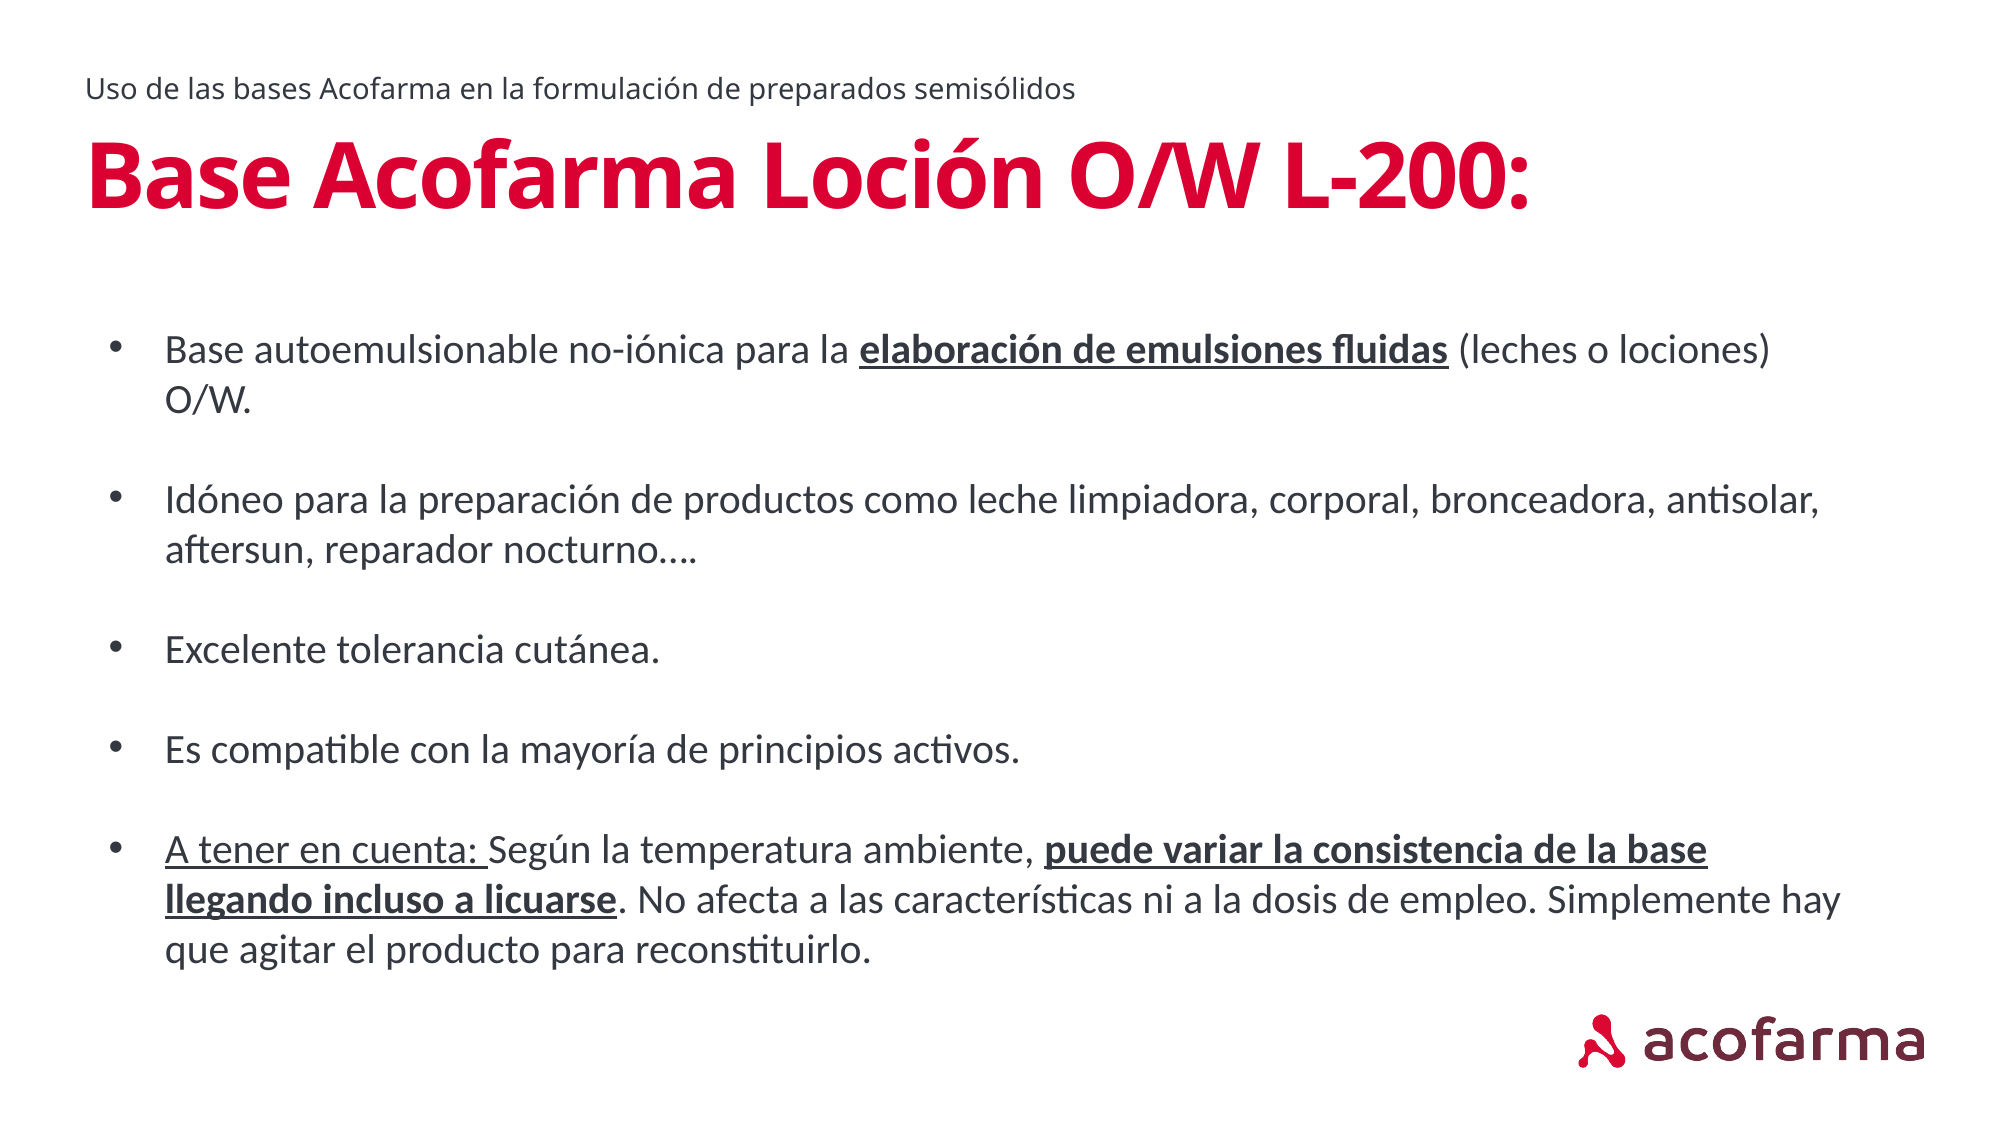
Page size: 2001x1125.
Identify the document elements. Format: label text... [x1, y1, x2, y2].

picture [1568, 1006, 1939, 1075]
list Uso de las bases Acofarma en la formulación de preparados semisólidos [69, 66, 1664, 123]
title Base Acofarma Loción O/W L-200: [69, 123, 1664, 216]
text_box Base autoemulsionable no-iónica para la elaboración de emulsiones fluidas (leches o lociones) O/W. Idóneo para la preparación de productos como leche limpiadora, corporal, bronceadora, antisolar, aftersun, reparador nocturno…. Excelente tolerancia cutánea. Es compatible con la mayoría de principios activos. A tener en cuenta: Según la temperatura ambiente, puede variar la consistencia de la base llegando incluso a licuarse. No afecta a las características ni a la dosis de empleo. Simplemente hay que agitar el producto para reconstituirlo. [93, 314, 1865, 980]
